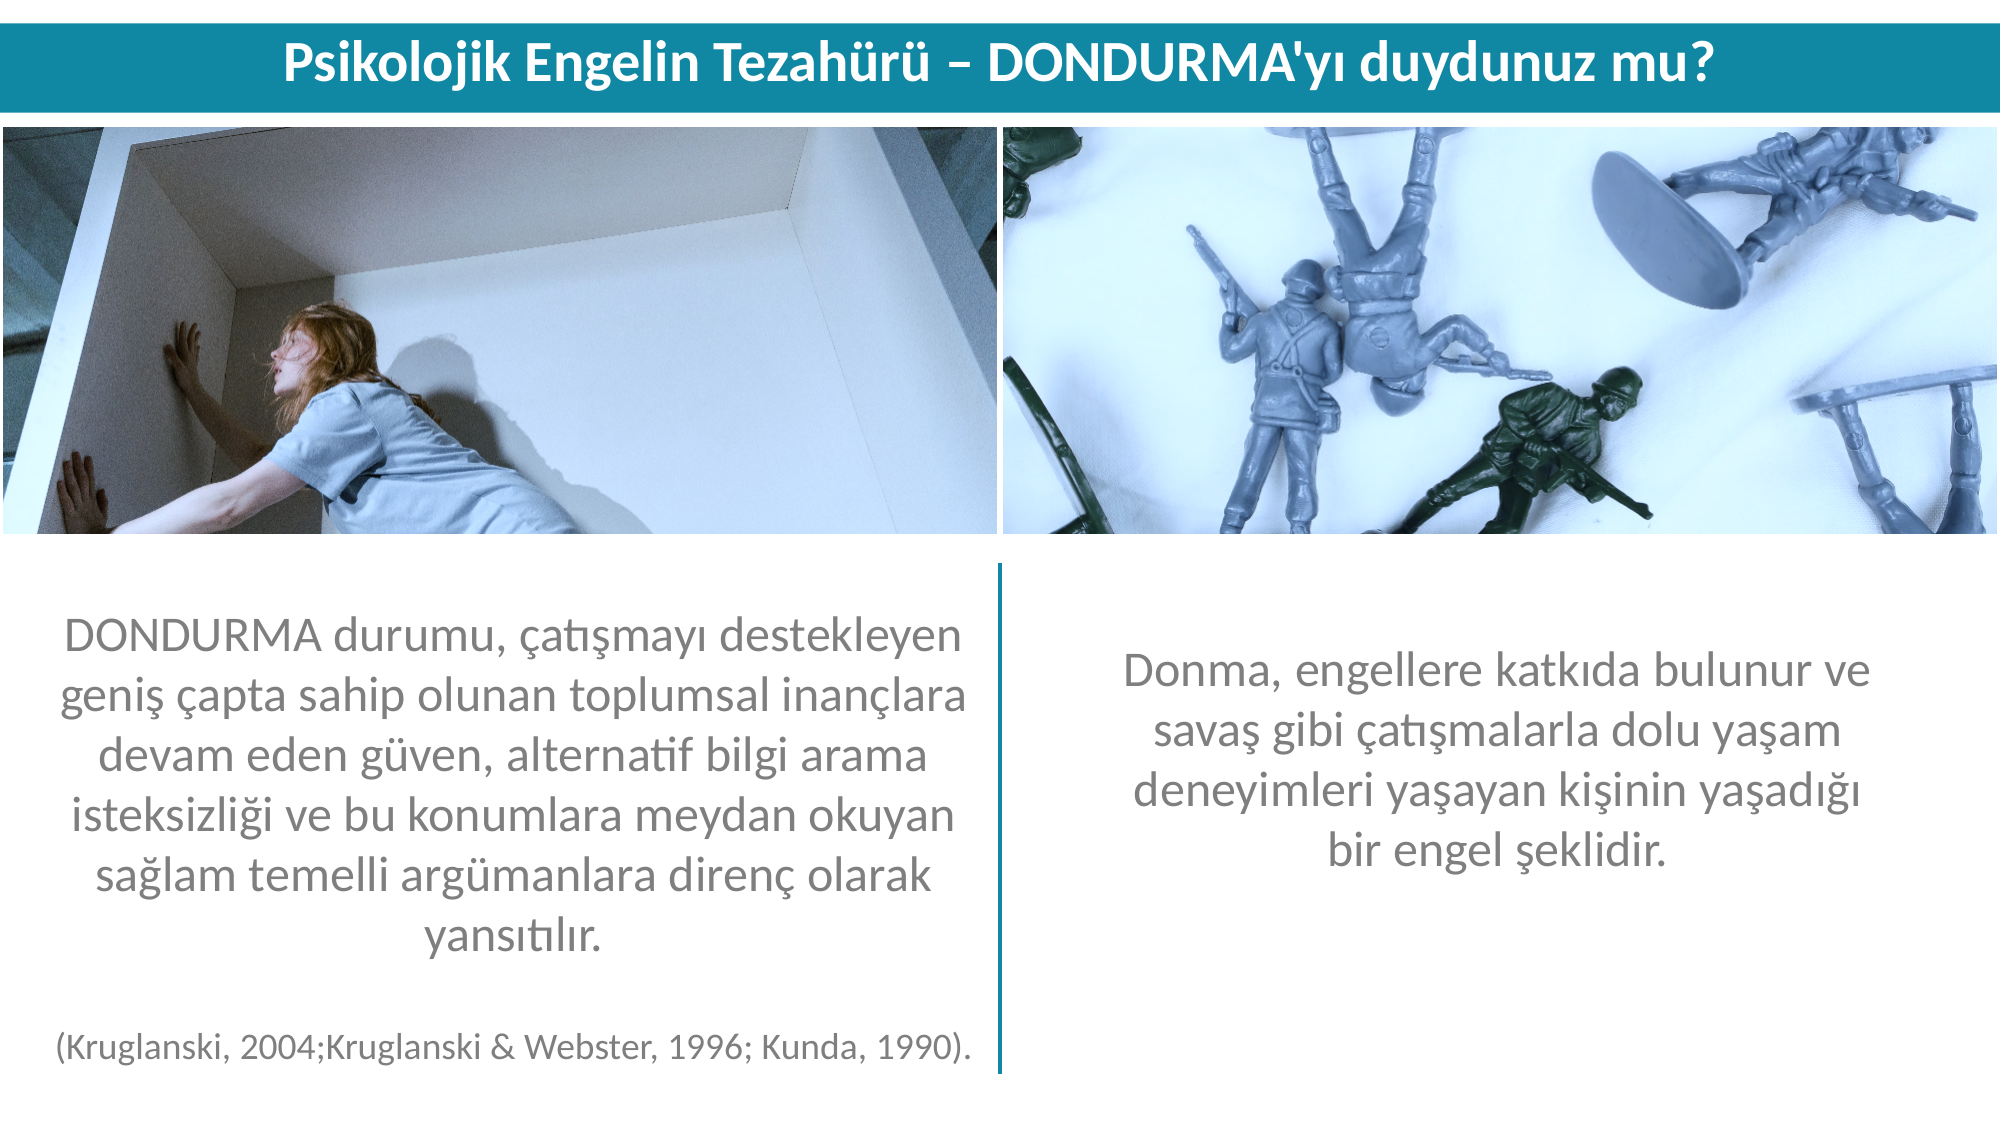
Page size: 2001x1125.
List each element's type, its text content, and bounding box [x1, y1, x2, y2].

text_box Donma, engellere katkıda bulunur ve savaş gibi çatışmalarla dolu yaşam deneyimleri yaşayan kişinin yaşadığı bir engel şeklidir. [1102, 628, 1893, 884]
text_box [0, 123, 999, 538]
text_box DONDURMA durumu, çatışmayı destekleyen geniş çapta sahip olunan toplumsal inançlara devam eden güven, alternatif bilgi arama isteksizliği ve bu konumlara meydan okuyan sağlam temelli argümanlara direnç olarak yansıtılır. (Kruglanski, 2004;Kruglanski & Webster, 1996; Kunda, 1990). [27, 594, 999, 1075]
text_box [999, 123, 2000, 538]
text_box Psikolojik Engelin Tezahürü – DONDURMA'yı duydunuz mu? [0, 23, 2000, 113]
